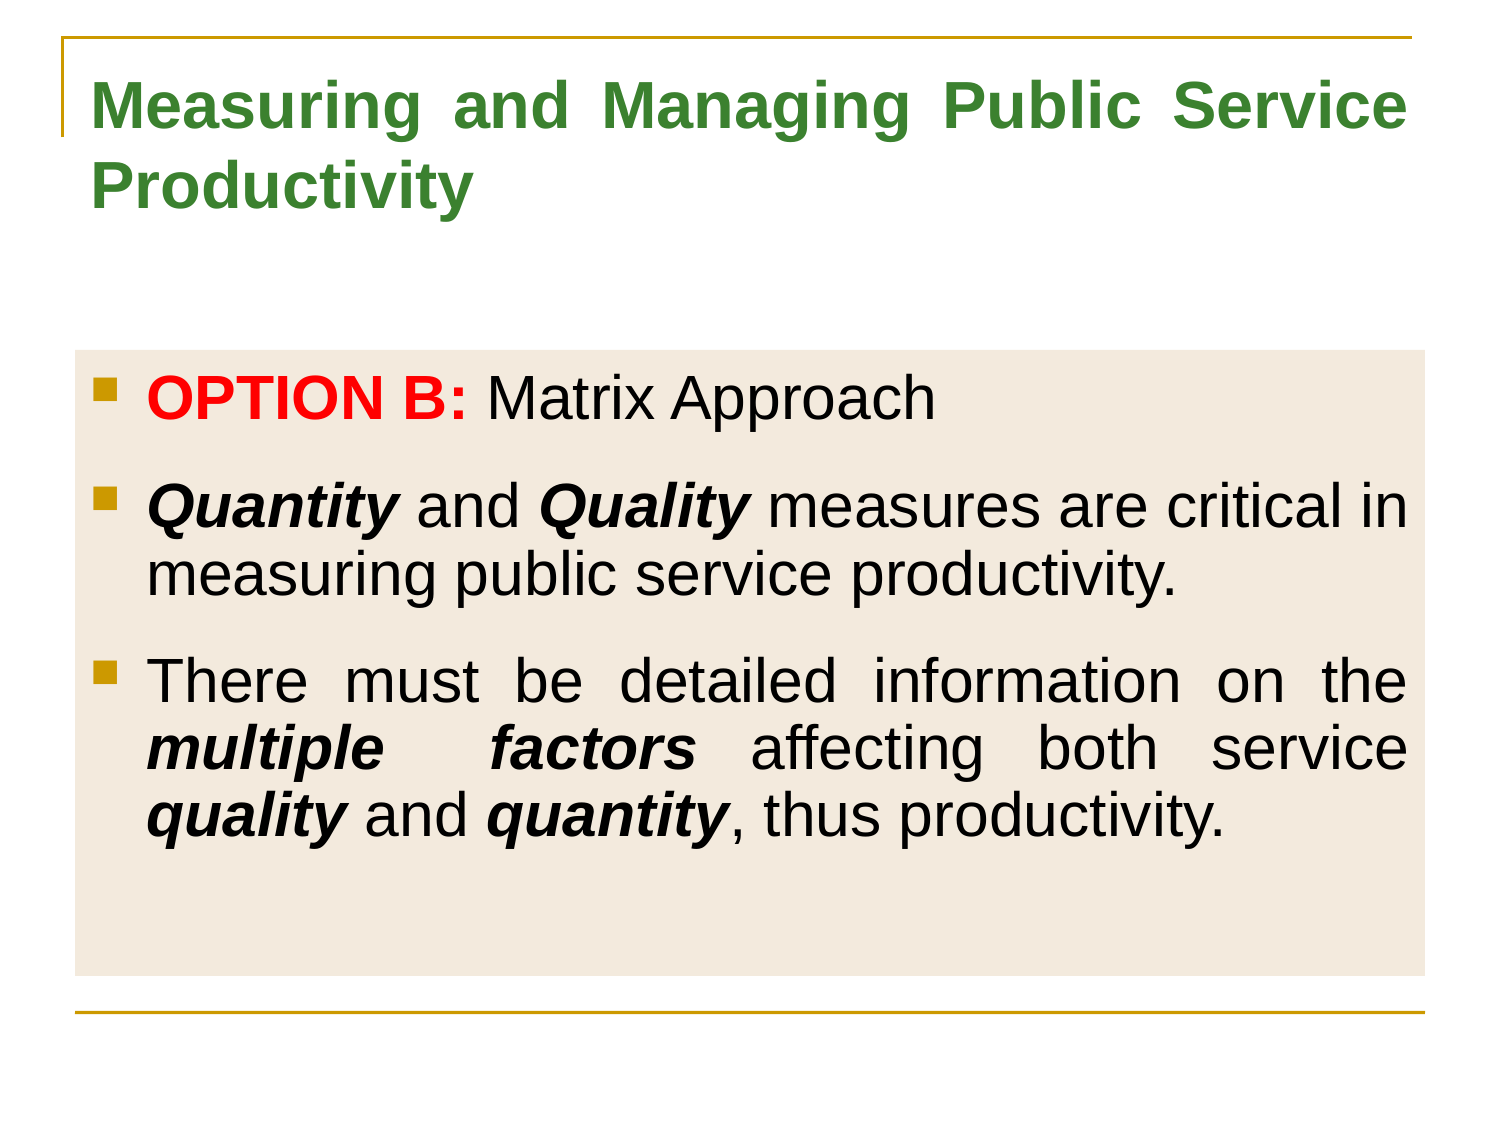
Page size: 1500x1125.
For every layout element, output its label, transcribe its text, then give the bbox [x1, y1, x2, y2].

list OPTION B: Matrix Approach Quantity and Quality measures are critical in measuring public service productivity. There must be detailed information on the multiple factors affecting both service quality and quantity, thus productivity. [74, 349, 1426, 977]
title Measuring and Managing Public Service Productivity [74, 54, 1426, 221]
